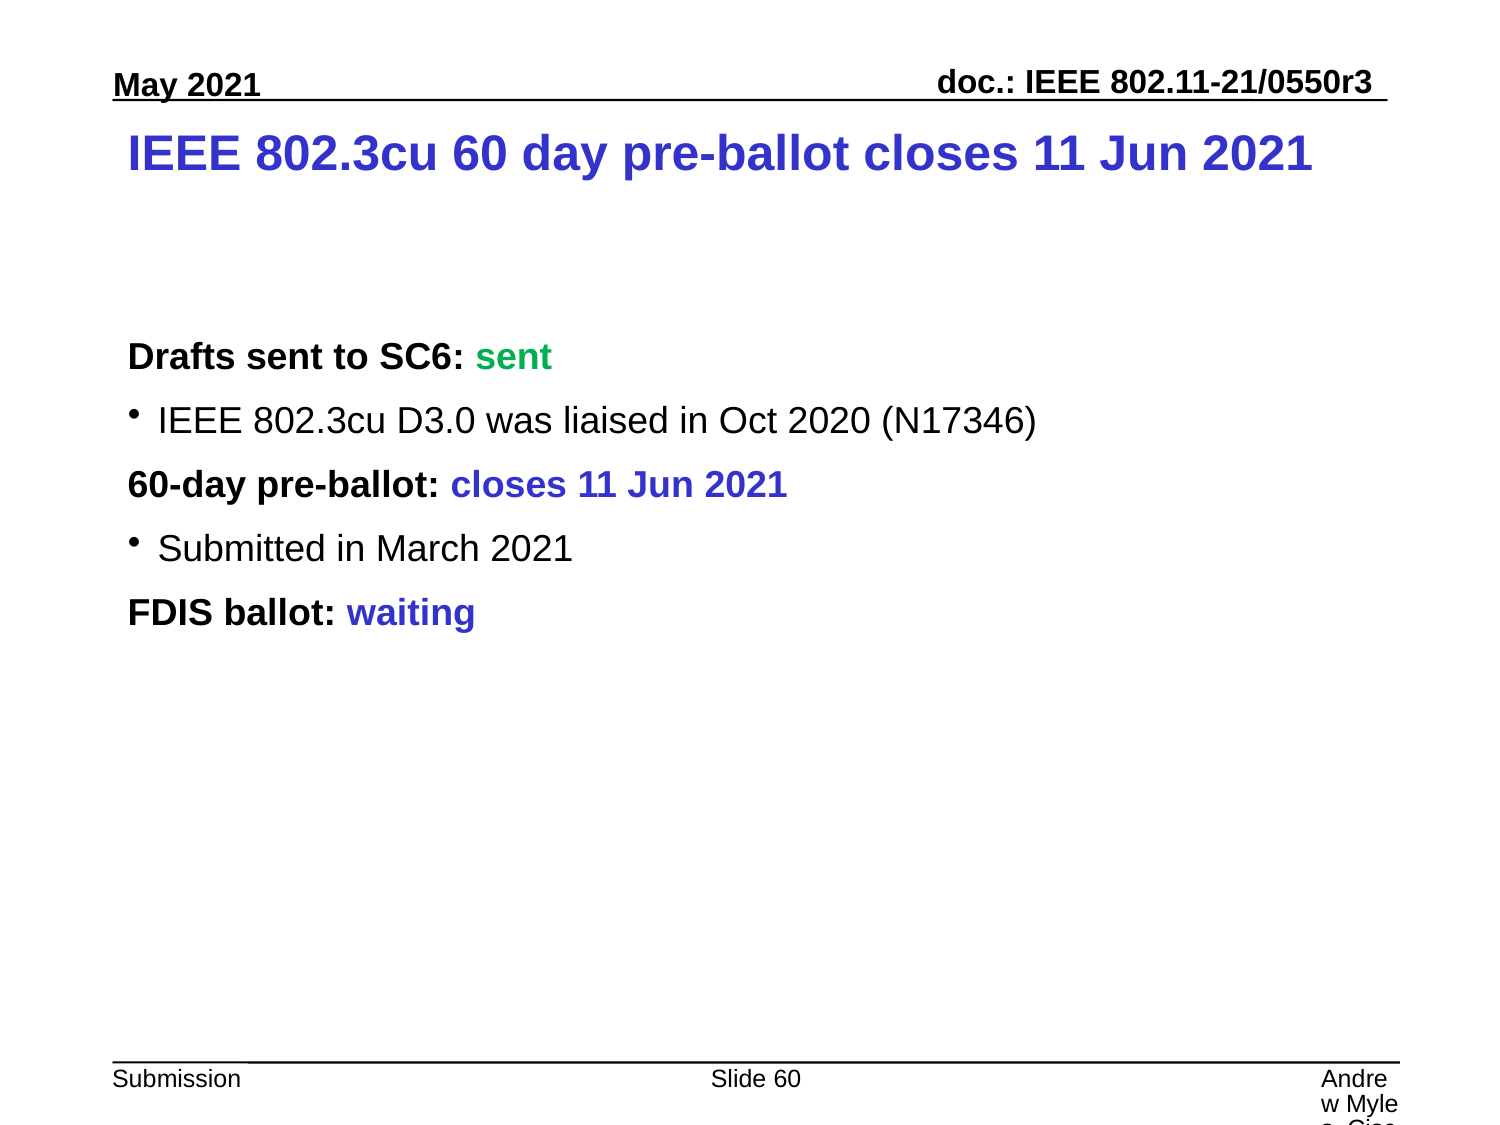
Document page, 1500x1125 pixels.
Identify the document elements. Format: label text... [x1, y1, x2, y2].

list Drafts sent to SC6: sent IEEE 802.3cu D3.0 was liaised in Oct 2020 (N17346) 60-day pre-ballot: closes 11 Jun 2021 Submitted in March 2021 FDIS ballot: waiting [112, 324, 1388, 1000]
title IEEE 802.3cu 60 day pre-ballot closes 11 Jun 2021 [112, 112, 1388, 288]
slide_number Slide 60 [709, 1061, 803, 1093]
footer Andrew Myles, Cisco [1320, 1061, 1402, 1093]
